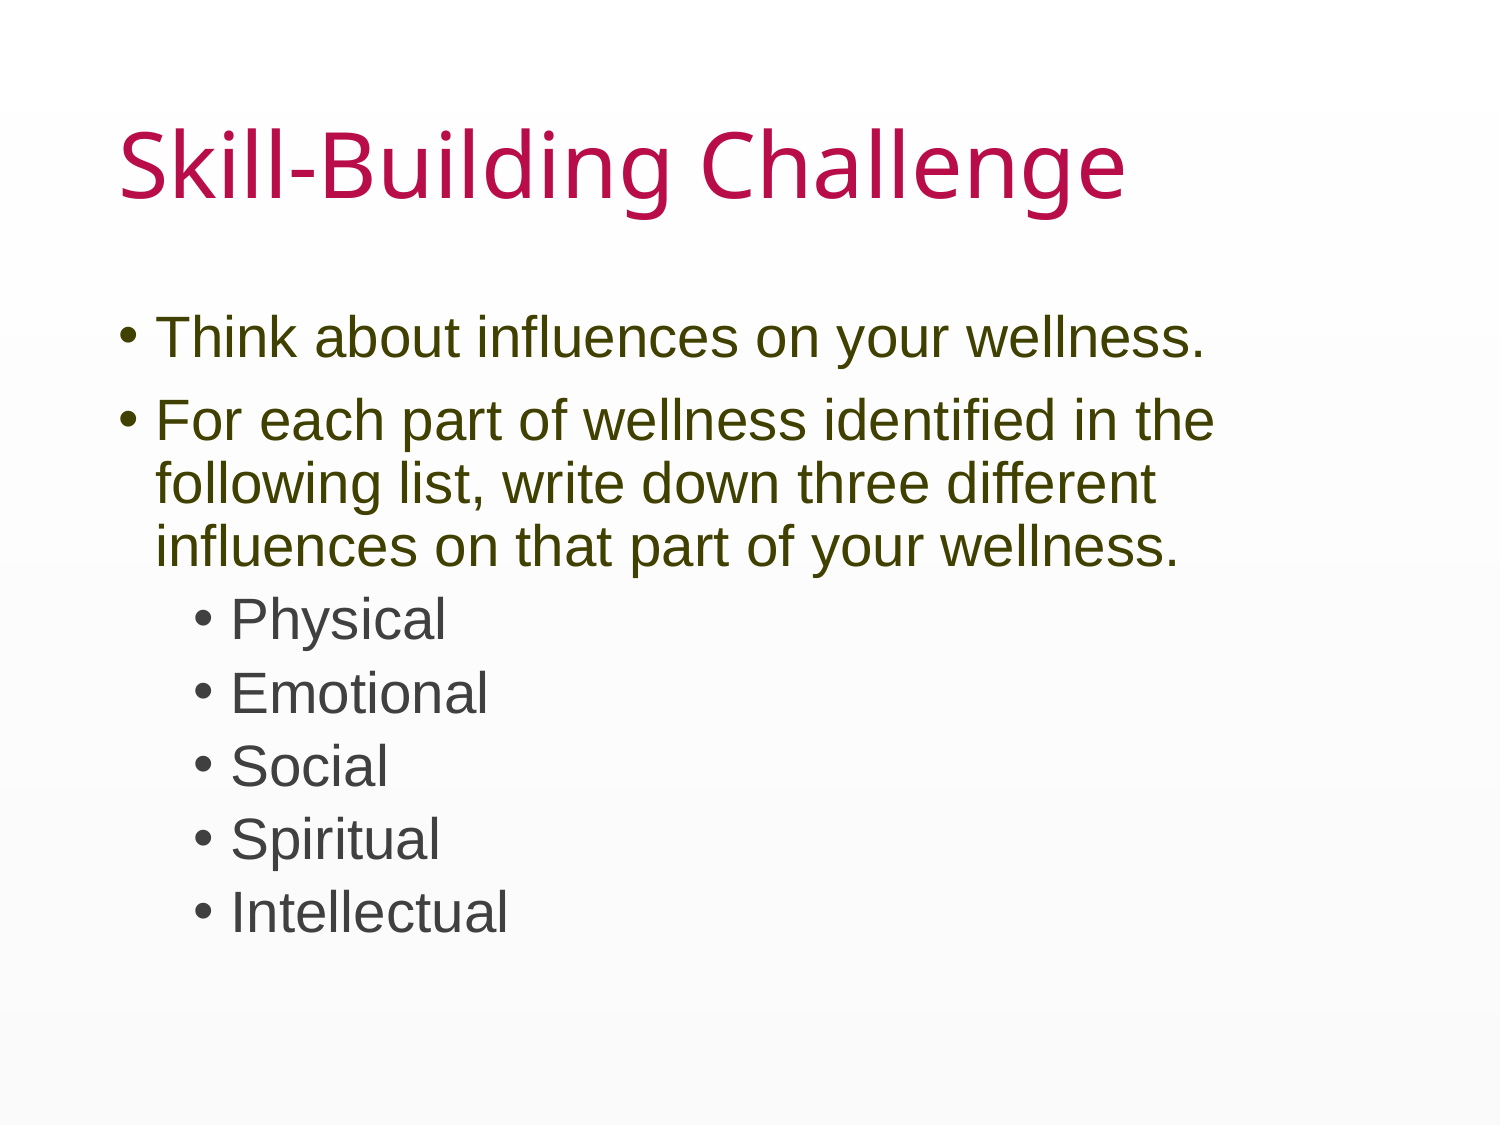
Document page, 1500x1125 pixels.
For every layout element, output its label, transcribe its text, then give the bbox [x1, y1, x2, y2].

title Skill-Building Challenge [103, 59, 1397, 278]
list Think about influences on your wellness. For each part of wellness identified in the following list, write down three different influences on that part of your wellness. Physical Emotional Social Spiritual Intellectual [103, 299, 1397, 1014]
